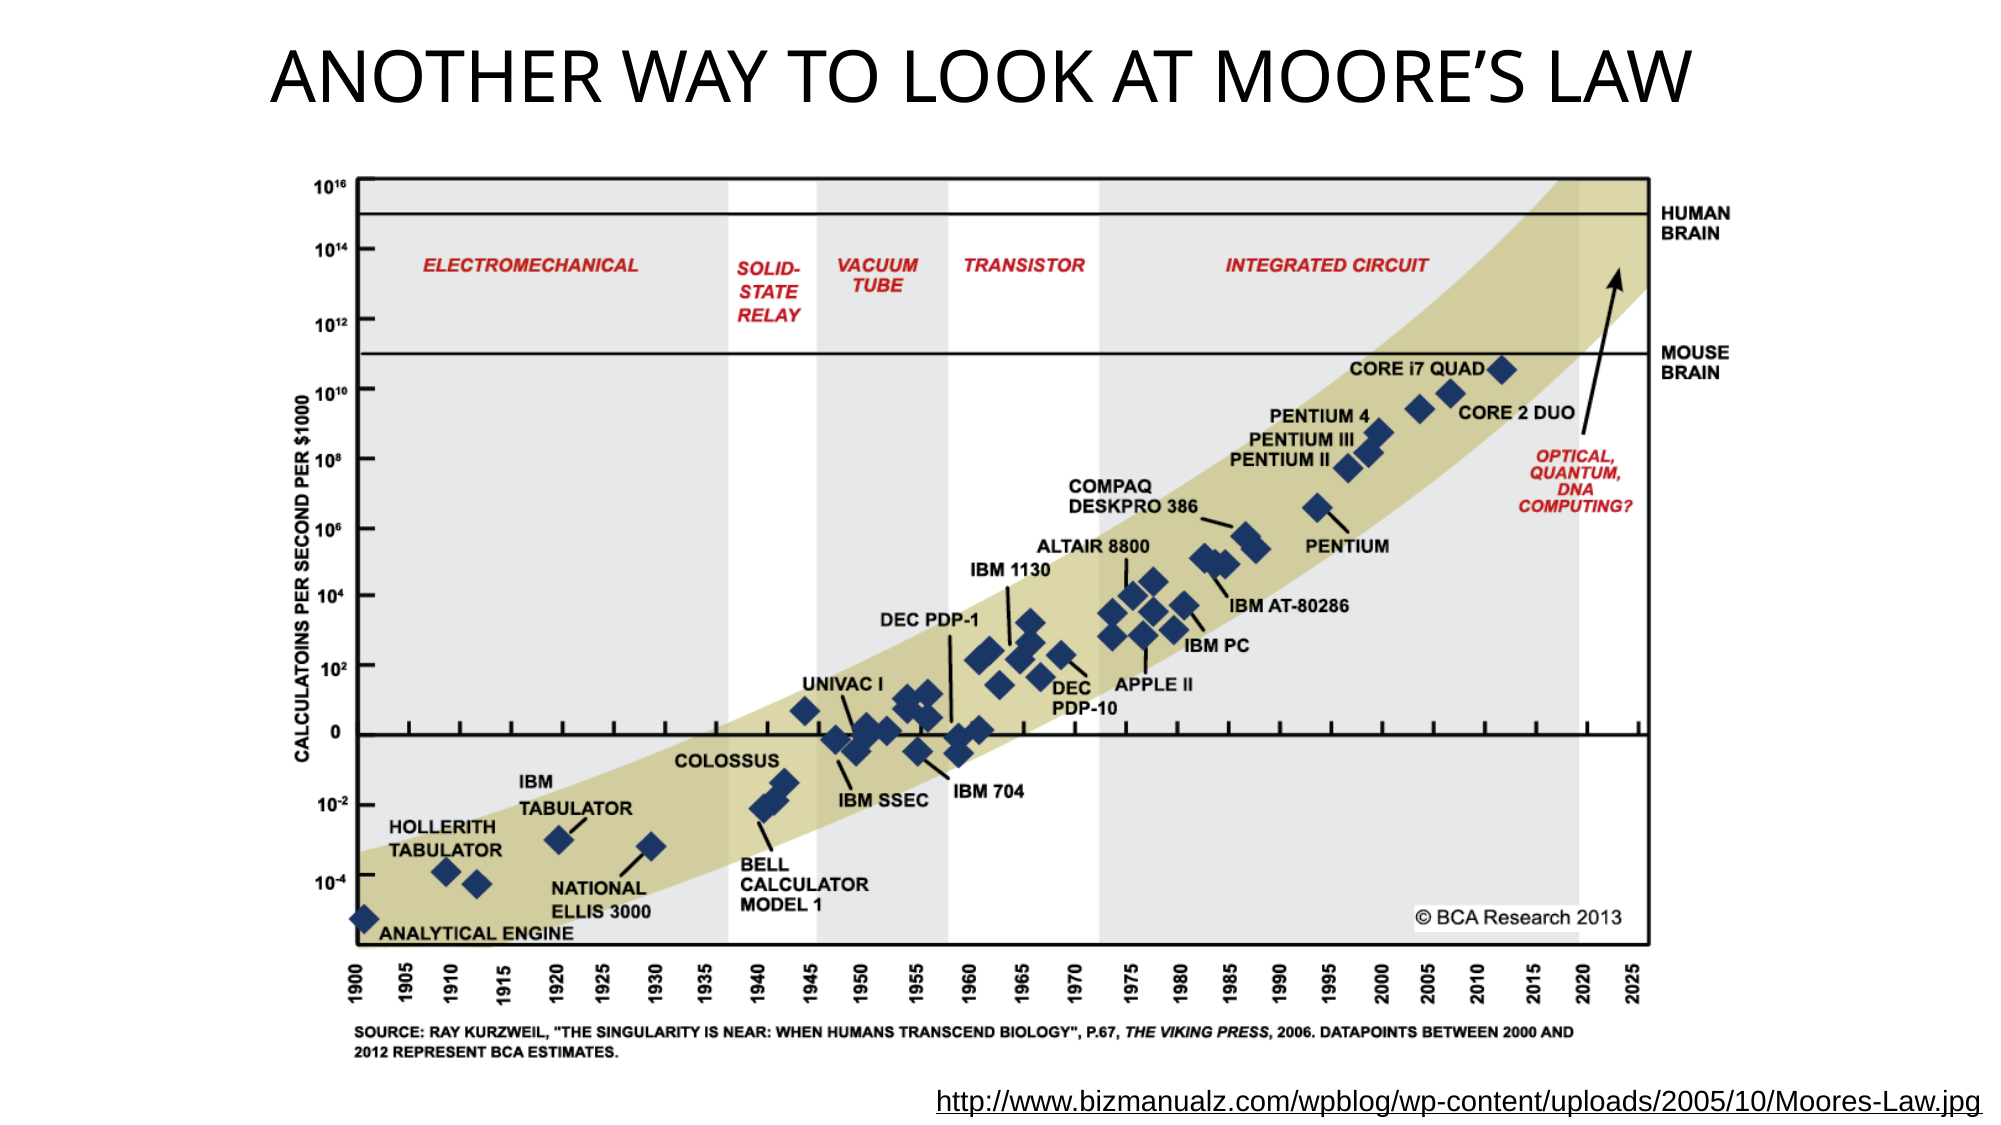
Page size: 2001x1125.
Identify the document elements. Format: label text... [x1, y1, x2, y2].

title Another way to look at Moore’s law [249, 0, 1714, 115]
text_box http://www.bizmanualz.com/wpblog/wp-content/uploads/2005/10/Moores-Law.jpg [921, 1074, 2000, 1125]
picture [249, 116, 1751, 1100]
